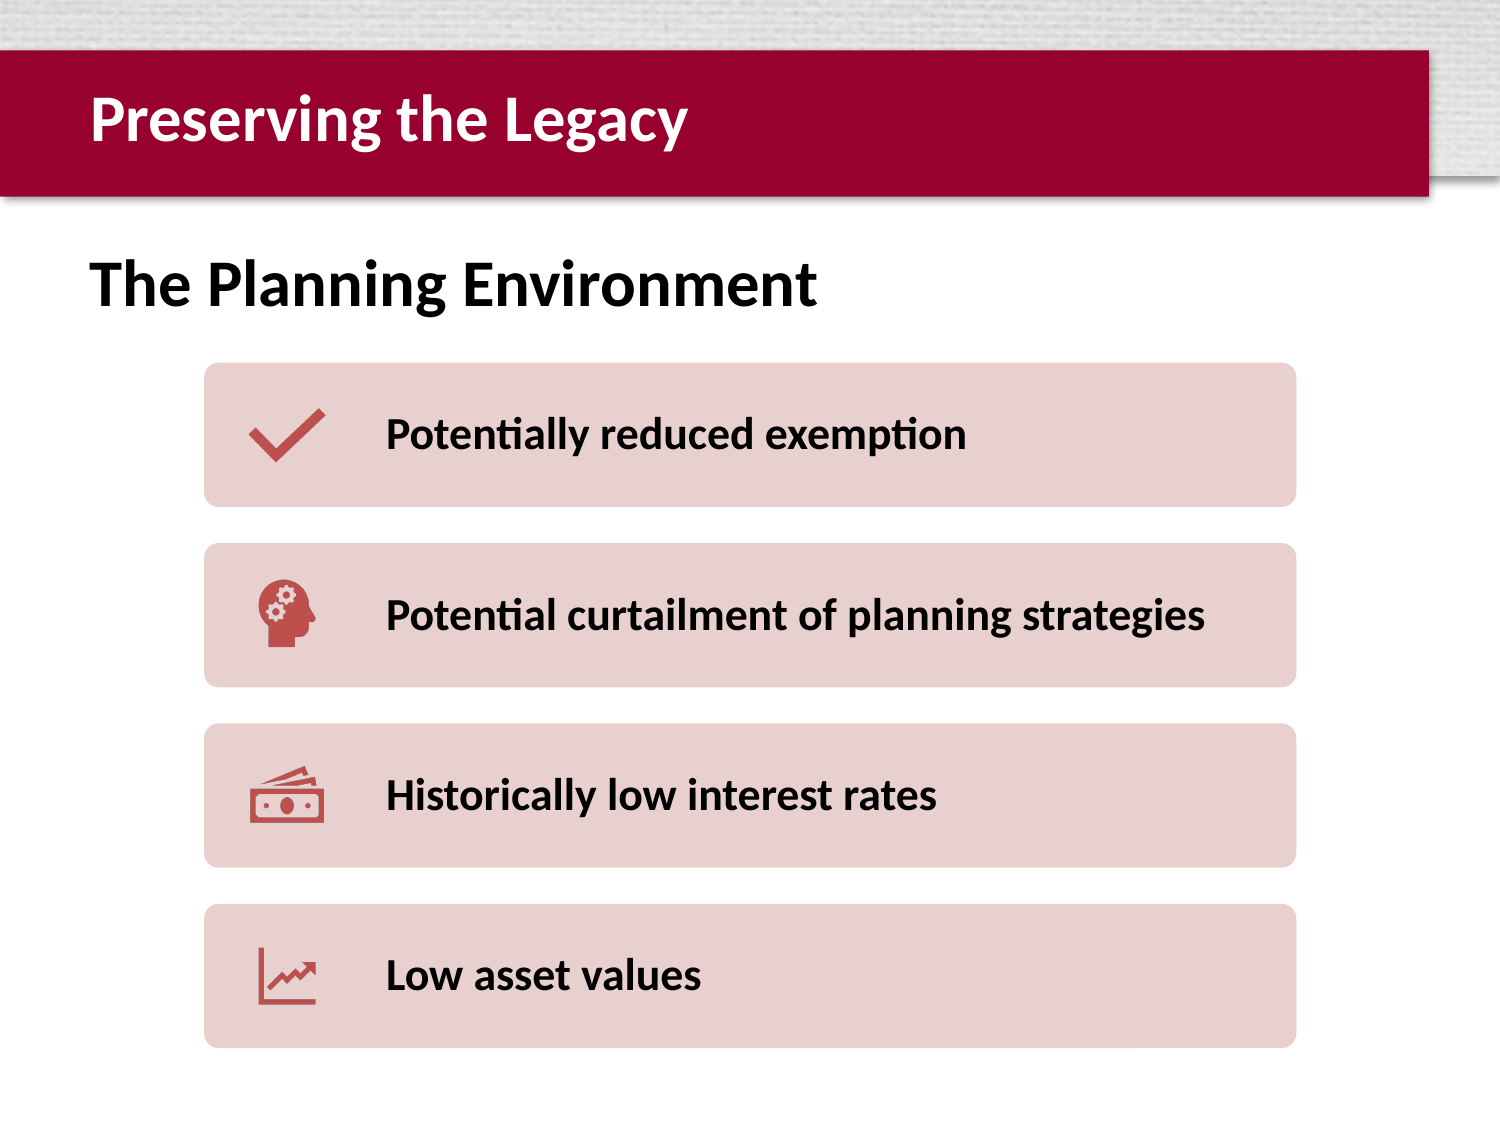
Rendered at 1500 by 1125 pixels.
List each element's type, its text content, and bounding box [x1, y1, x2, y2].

picture [0, 0, 1500, 176]
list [203, 362, 1297, 1049]
text_box The Planning Environment [74, 232, 1297, 327]
title Preserving the Legacy [75, 53, 1425, 175]
